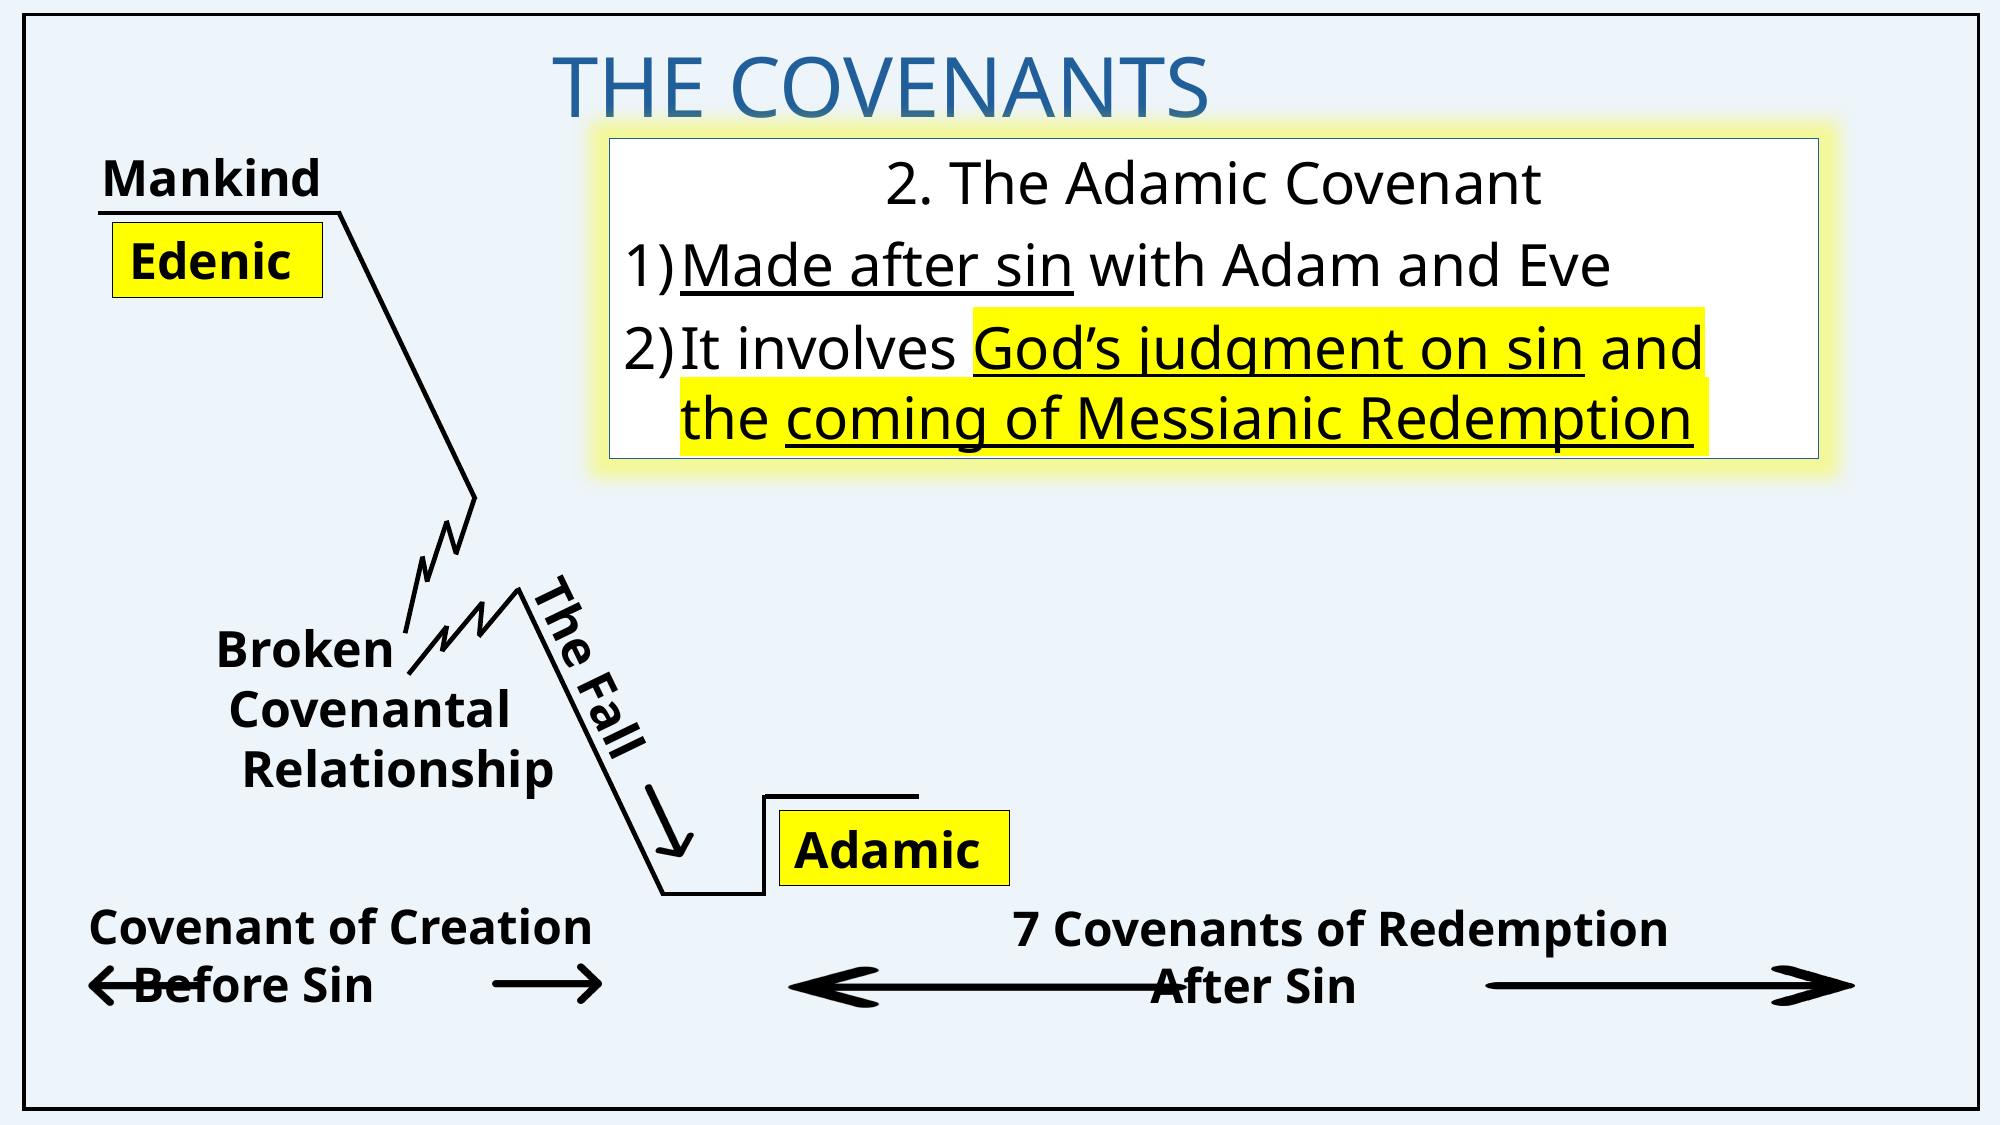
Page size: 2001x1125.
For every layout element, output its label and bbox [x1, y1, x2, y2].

text_box [23, 13, 1979, 1110]
